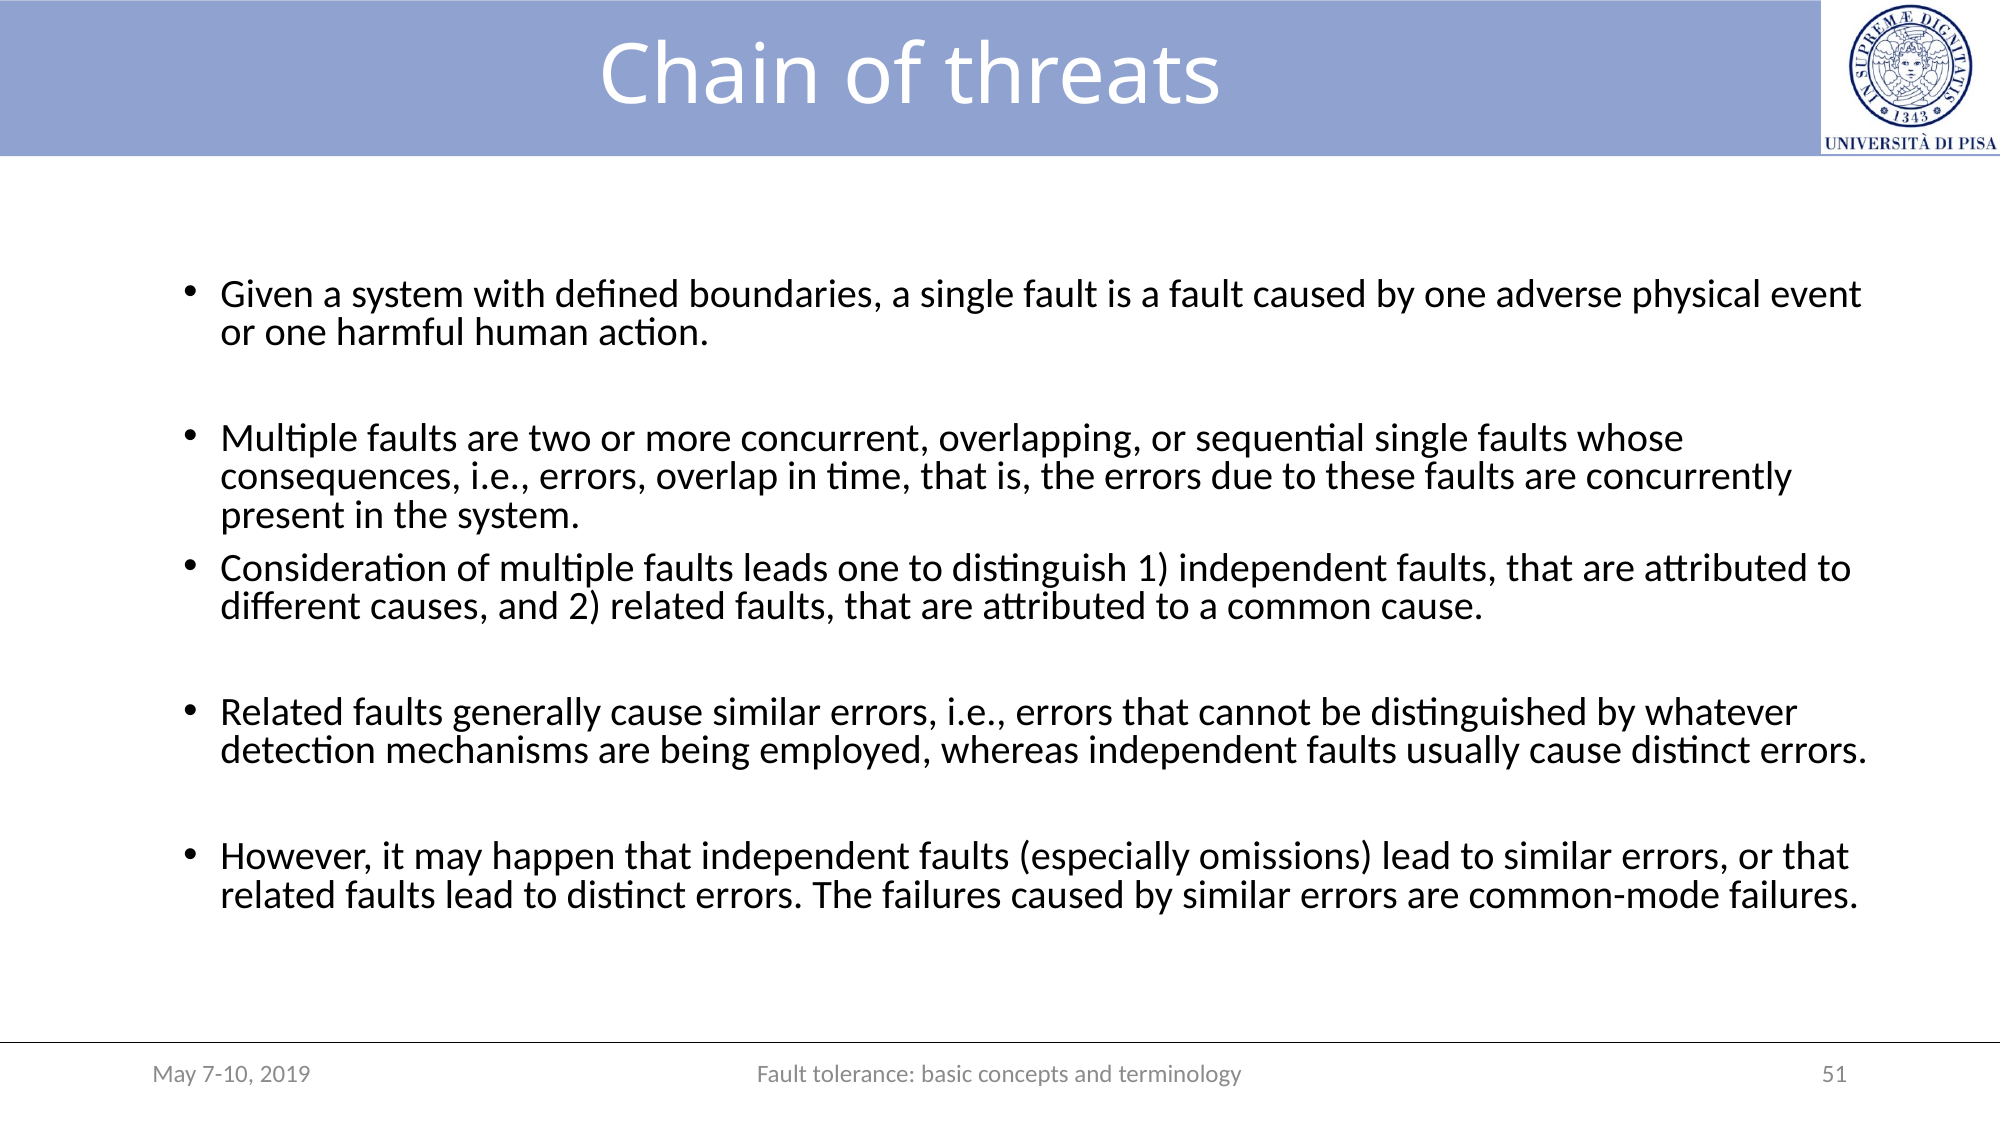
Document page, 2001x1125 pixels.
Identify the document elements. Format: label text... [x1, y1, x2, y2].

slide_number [137, 1042, 588, 1103]
picture [1822, 0, 2000, 154]
slide_number 51 [1412, 1042, 1863, 1103]
footer Fault tolerance: basic concepts and terminology [662, 1042, 1338, 1103]
list Given a system with defined boundaries, a single fault is a fault caused by one adverse physical event or one harmful human action. Multiple faults are two or more concurrent, overlapping, or sequential single faults whose consequences, i.e., errors, overlap in time, that is, the errors due to these faults are concurrently present in the system. Consideration of multiple faults leads one to distinguish 1) independent faults, that are attributed to different causes, and 2) related faults, that are attributed to a common cause. Related faults generally cause similar errors, i.e., errors that cannot be distinguished by whatever detection mechanisms are being employed, whereas independent faults usually cause distinct errors. However, it may happen that independent faults (especially omissions) lead to similar errors, or that related faults lead to distinct errors. The failures caused by similar errors are common-mode failures. [168, 268, 1894, 983]
title Chain of threats [0, 0, 1822, 154]
